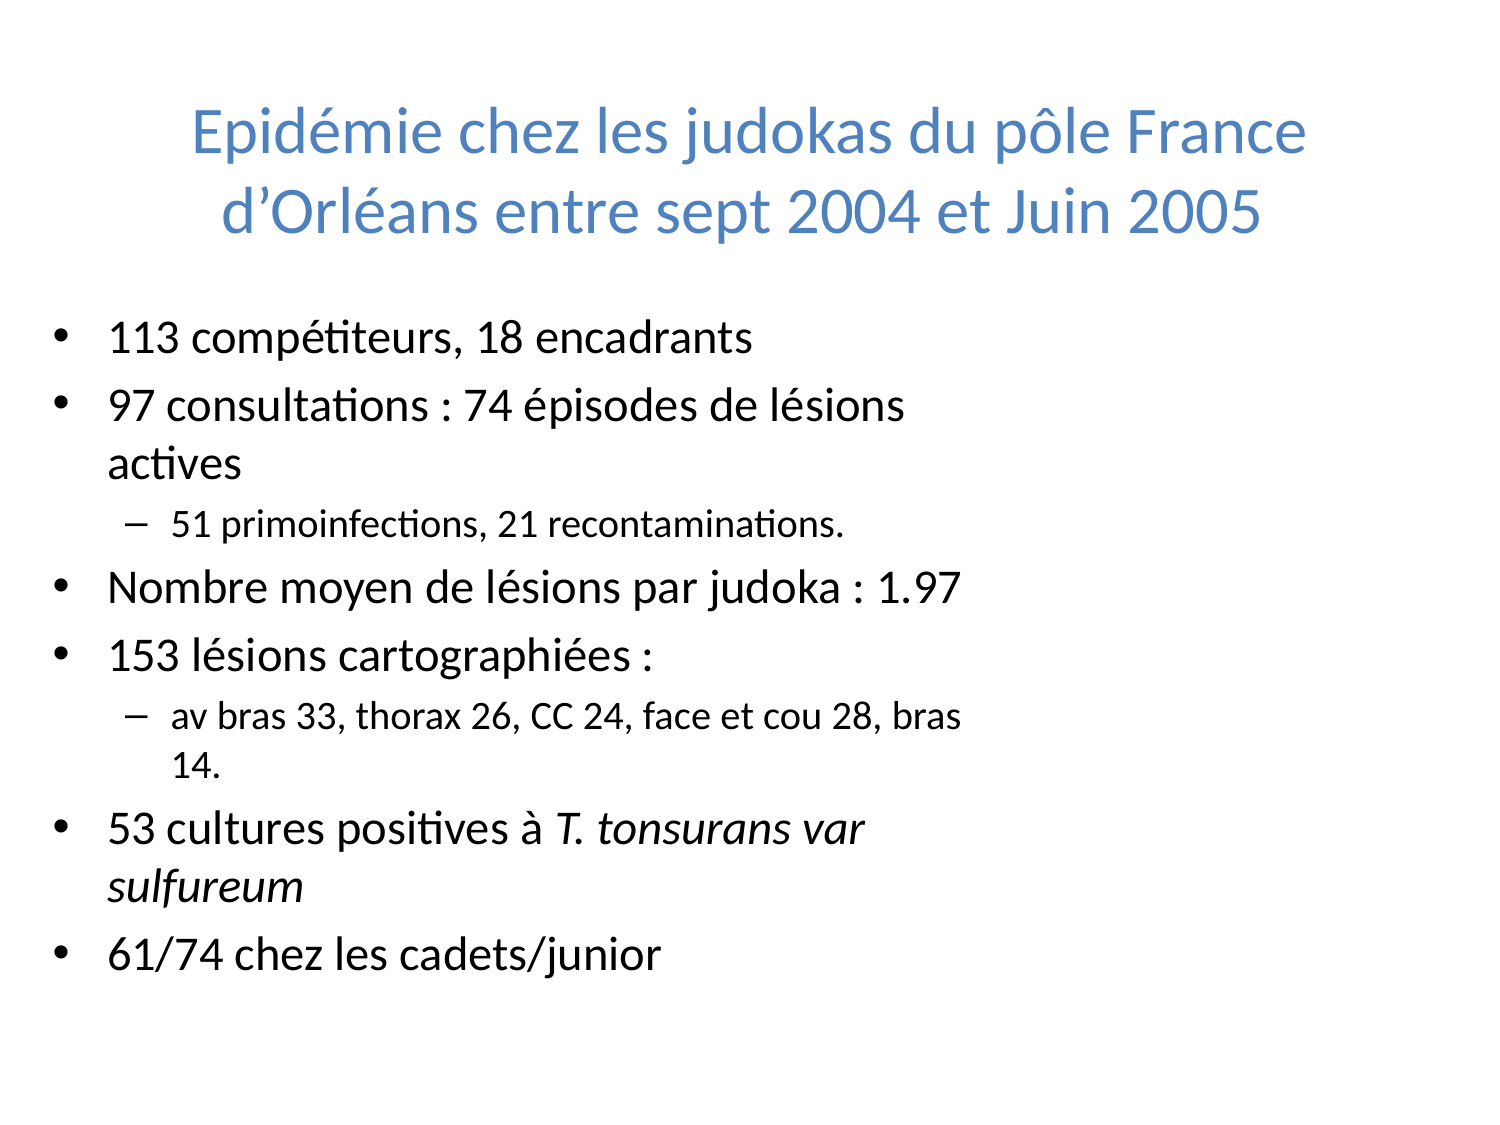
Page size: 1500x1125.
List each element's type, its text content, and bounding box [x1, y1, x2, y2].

title Epidémie chez les judokas du pôle France d’Orléans entre sept 2004 et Juin 2005 [118, 62, 1382, 350]
list 113 compétiteurs, 18 encadrants 97 consultations : 74 épisodes de lésions actives 51 primoinfections, 21 recontaminations. Nombre moyen de lésions par judoka : 1.97 153 lésions cartographiées : av bras 33, thorax 26, CC 24, face et cou 28, bras 14. 53 cultures positives à T. tonsurans var sulfureum 61/74 chez les cadets/junior [37, 297, 981, 1036]
